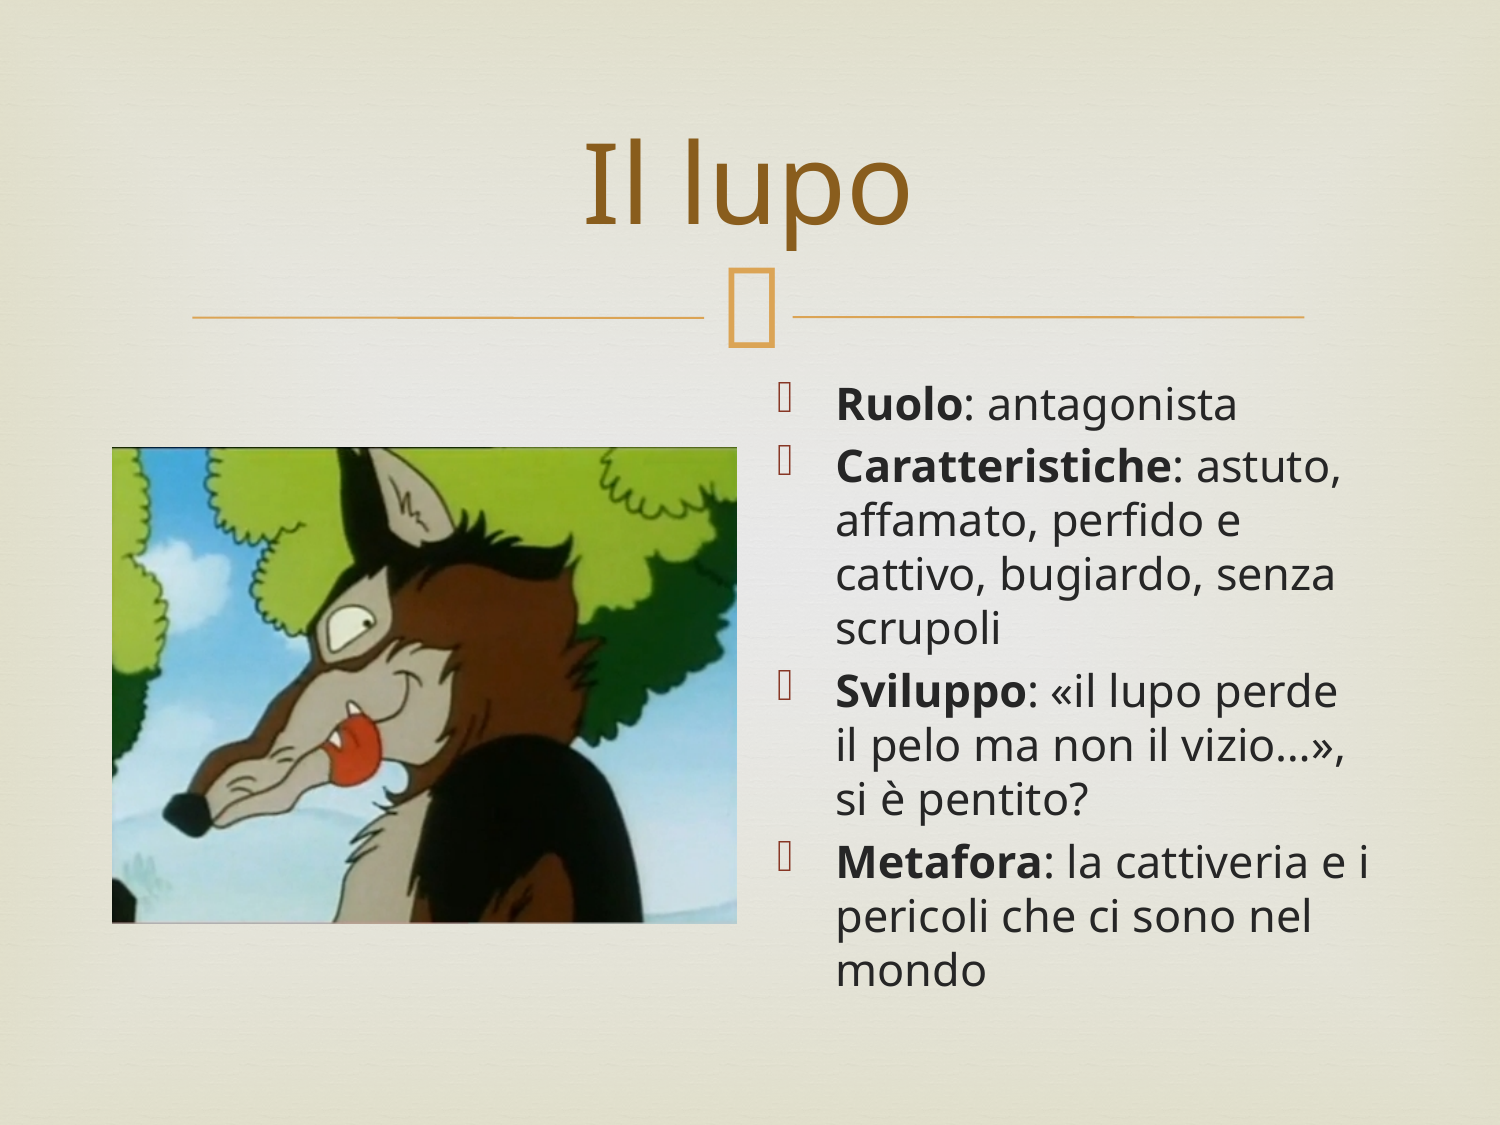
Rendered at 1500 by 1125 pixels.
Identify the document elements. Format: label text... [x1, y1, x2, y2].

title Il lupo [112, 93, 1386, 267]
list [111, 366, 737, 1004]
list Ruolo: antagonista Caratteristiche: astuto, affamato, perfido e cattivo, bugiardo, senza scrupoli Sviluppo: «il lupo perde il pelo ma non il vizio…», si è pentito? Metafora: la cattiveria e i pericoli che ci sono nel mondo [761, 367, 1386, 1004]
